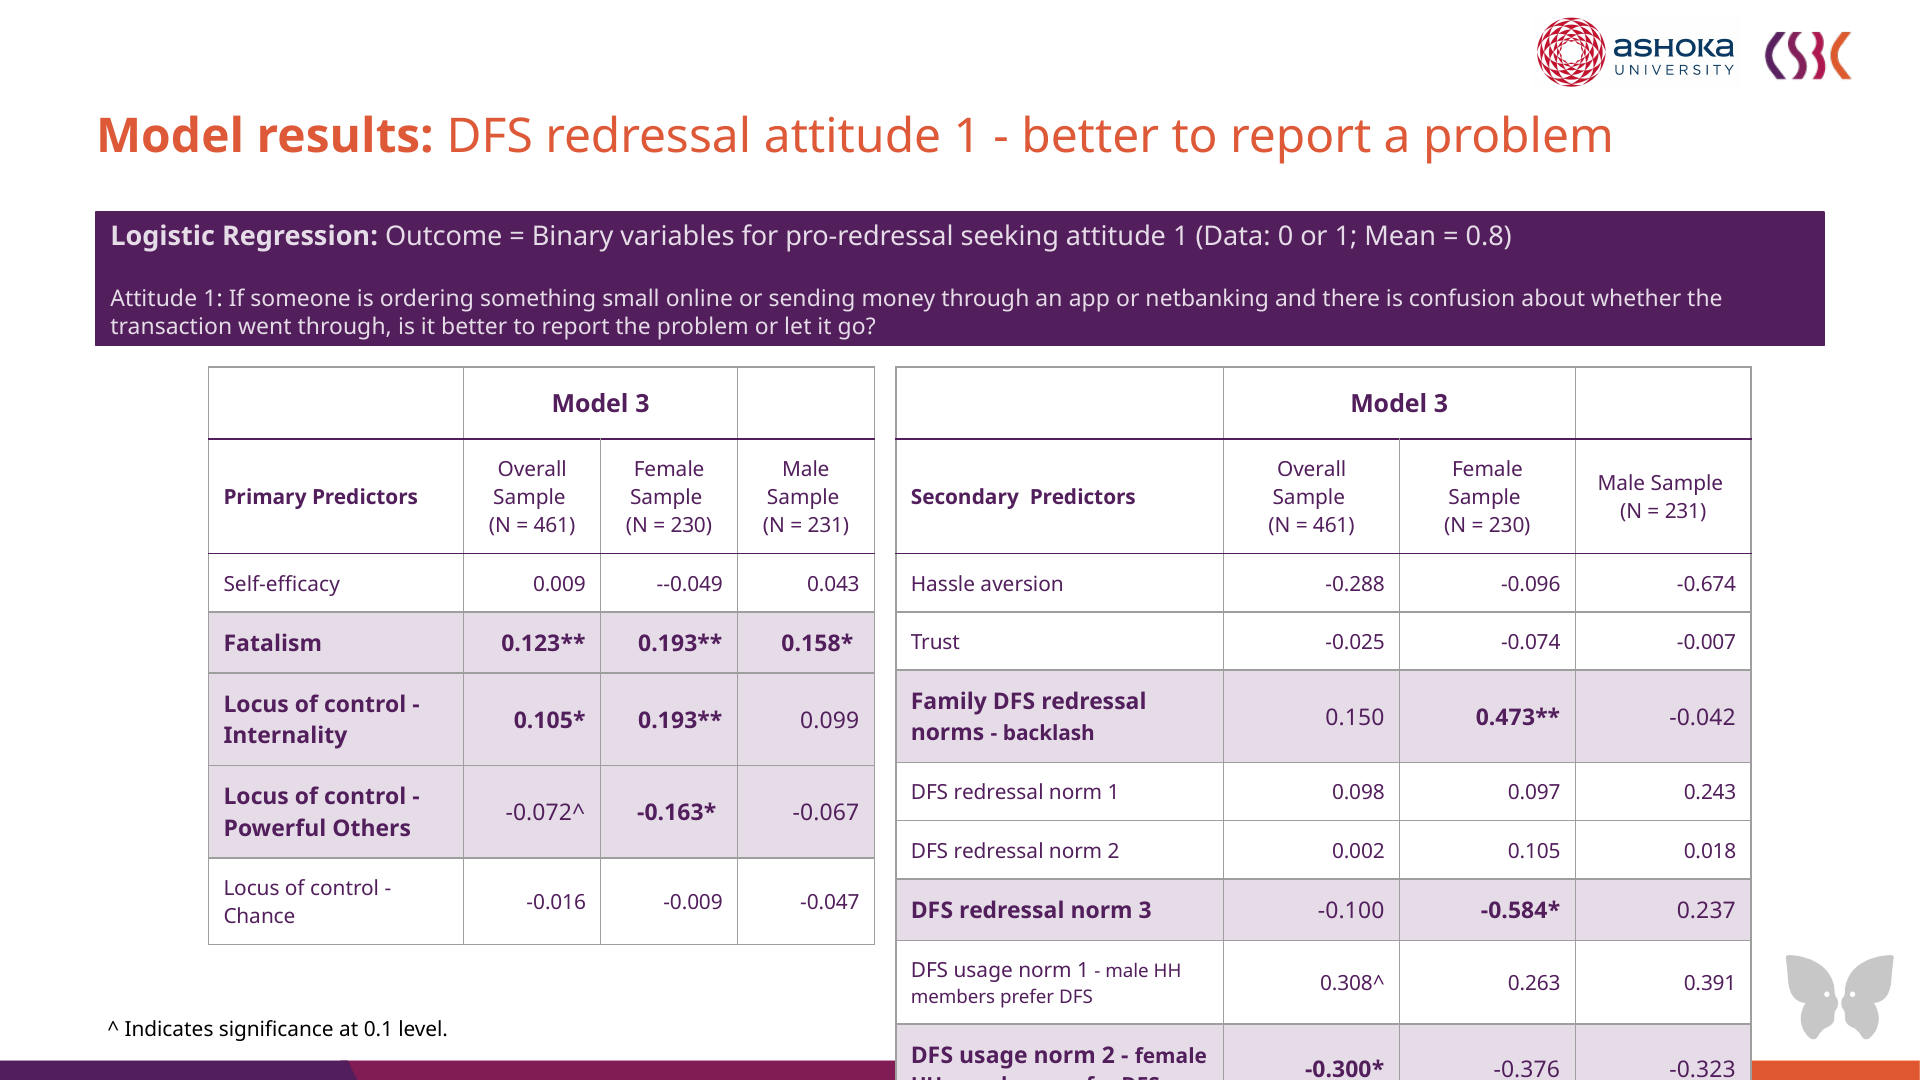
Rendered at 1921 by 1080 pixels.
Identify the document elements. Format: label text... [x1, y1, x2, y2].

table_cell -0.047 [738, 859, 874, 944]
table_cell Self-efficacy [209, 554, 463, 611]
table_cell 0.043 [738, 554, 874, 611]
table_header Model 3 [1224, 368, 1575, 438]
table_cell 0.009 [464, 554, 600, 611]
table_cell -0.674 [1576, 554, 1750, 611]
table_cell 0.243 [1576, 763, 1750, 820]
table_cell -0.067 [738, 766, 874, 857]
table_cell DFS redressal norm 1 [897, 763, 1223, 820]
table_cell -0.163* [601, 766, 737, 857]
table_cell 0.099 [738, 674, 874, 765]
table_cell -0.323 [1576, 1025, 1750, 1080]
table_cell 0.105 [1400, 821, 1575, 878]
table_header [1576, 368, 1750, 438]
table_cell 0.123** [464, 613, 600, 672]
table_cell 0.097 [1400, 763, 1575, 820]
table_cell --0.049 [601, 554, 737, 611]
table_cell Locus of control - Internality [209, 674, 463, 765]
table_cell -0.072^ [464, 766, 600, 857]
table_cell 0.308^ [1224, 941, 1399, 1023]
table_cell Male Sample (N = 231) [738, 440, 874, 553]
table_cell 0.193** [601, 613, 737, 672]
table_cell -0.042 [1576, 671, 1750, 762]
table_cell DFS redressal norm 2 [897, 821, 1223, 878]
table_cell Overall Sample (N = 461) [1224, 440, 1399, 553]
table_cell 0.473** [1400, 671, 1575, 762]
table_cell Overall Sample (N = 461) [464, 440, 600, 553]
table_cell -0.007 [1576, 613, 1750, 669]
table_header Model 3 [464, 368, 737, 438]
table_cell Female Sample (N = 230) [601, 440, 737, 553]
table_cell -0.025 [1224, 613, 1399, 669]
table_cell 0.263 [1400, 941, 1575, 1023]
table_header [738, 368, 874, 438]
table_cell -0.096 [1400, 554, 1575, 611]
table_cell 0.391 [1576, 941, 1750, 1023]
table_cell Fatalism [209, 613, 463, 672]
table_cell Secondary Predictors [897, 440, 1223, 553]
table_cell Primary Predictors [209, 440, 463, 553]
picture [1752, 1060, 1920, 1080]
table_cell Trust [897, 613, 1223, 669]
table_cell 0.002 [1224, 821, 1399, 878]
table_cell Female Sample (N = 230) [1400, 440, 1575, 553]
table_cell 0.158* [738, 613, 874, 672]
title Model results: DFS redressal attitude 1 - better to report a problem [96, 43, 1825, 224]
text_box ^ Indicates significance at 0.1 level. [92, 1003, 1101, 1054]
table_cell -0.584* [1400, 880, 1575, 940]
table_cell DFS redressal norm 3 [897, 880, 1223, 940]
text_box Logistic Regression: Outcome = Binary variables for pro-redressal seeking attitude 1 (Data: 0 or 1; Mean = 0.8) Attitude 1: If someone is ordering something small online or sending money through an app or netbanking and there is confusion about whether the transaction went through, is it better to report the problem or let it go? [95, 211, 1824, 346]
table_cell -0.016 [464, 859, 600, 944]
table_cell -0.300* [1224, 1025, 1399, 1080]
table_cell Hassle aversion [897, 554, 1223, 611]
table_cell DFS usage norm 1 - male HH members prefer DFS [897, 941, 1223, 1023]
table_cell 0.193** [601, 674, 737, 765]
table_cell 0.237 [1576, 880, 1750, 940]
picture [1741, 4, 1877, 100]
table_header [897, 368, 1223, 438]
table_header [209, 368, 463, 438]
table_cell DFS usage norm 2 - female HH members prefer DFS [897, 1025, 1223, 1080]
table_cell Male Sample (N = 231) [1576, 440, 1750, 553]
table_cell 0.150 [1224, 671, 1399, 762]
table_cell Locus of control - Powerful Others [209, 766, 463, 857]
picture [1533, 16, 1740, 43]
table_cell -0.288 [1224, 554, 1399, 611]
table_cell -0.074 [1400, 613, 1575, 669]
table_cell -0.376 [1400, 1025, 1575, 1080]
table_cell 0.018 [1576, 821, 1750, 878]
table_cell 0.105* [464, 674, 600, 765]
table_cell -0.009 [601, 859, 737, 944]
table_cell Family DFS redressal norms - backlash [897, 671, 1223, 762]
table_cell Locus of control - Chance [209, 859, 463, 944]
table_cell -0.100 [1224, 880, 1399, 940]
table_cell 0.098 [1224, 763, 1399, 820]
picture [0, 1060, 895, 1080]
